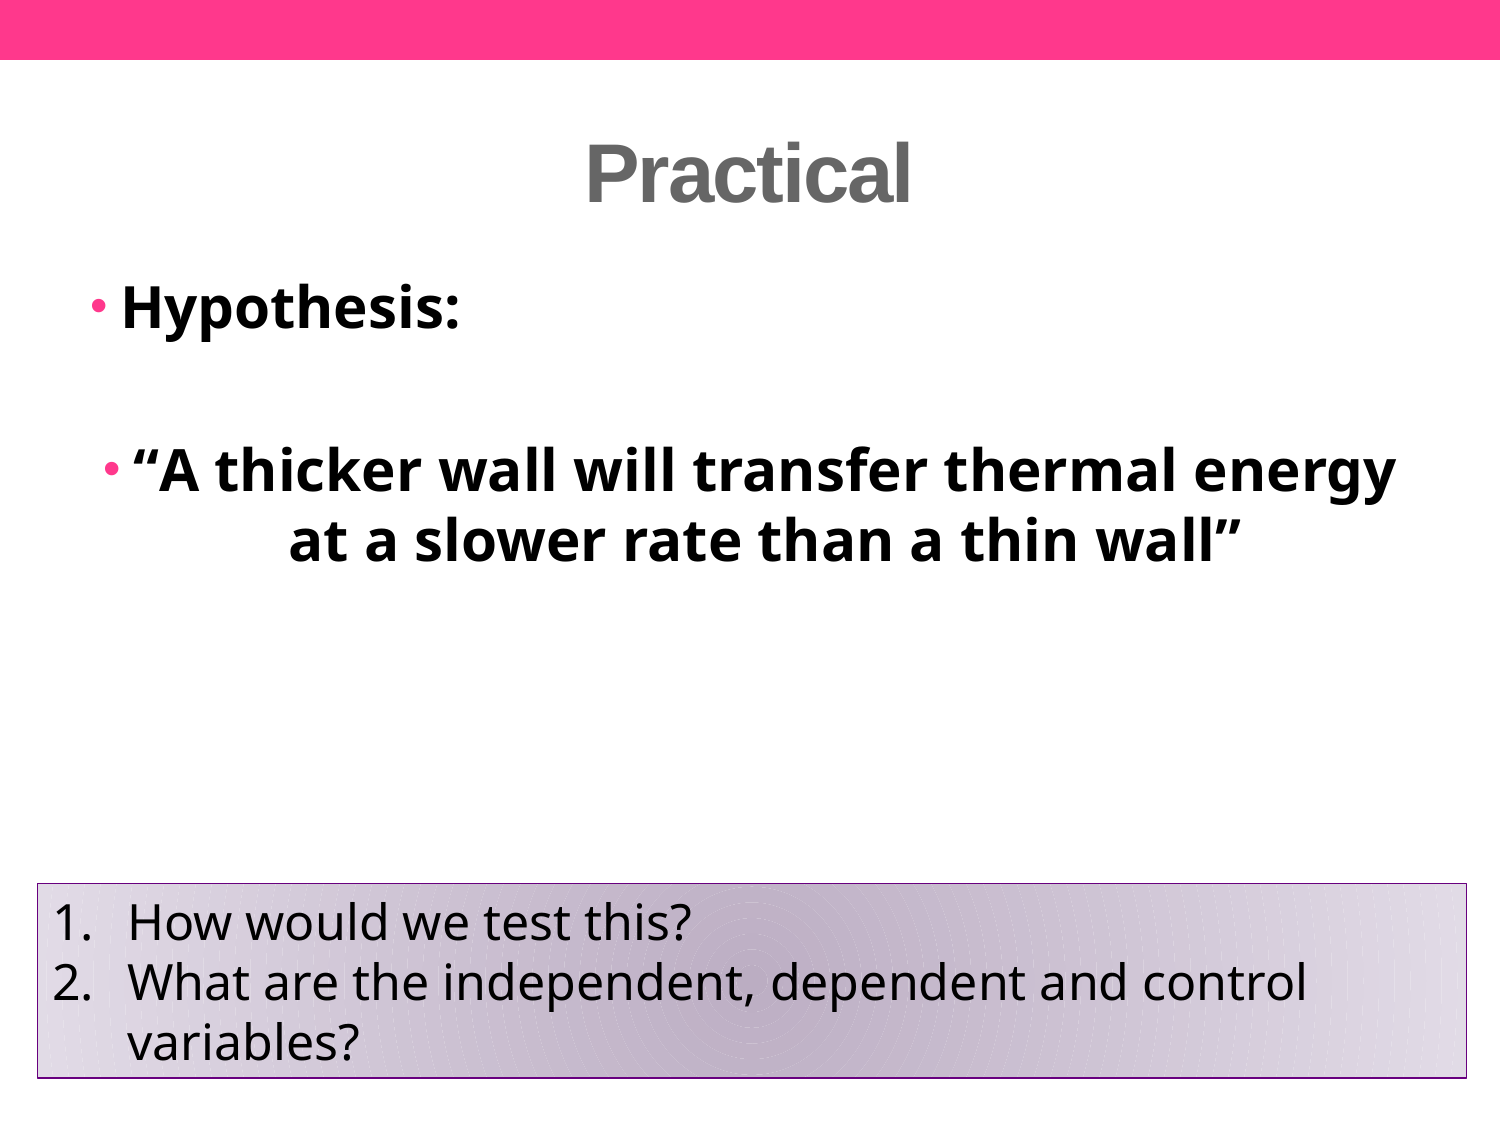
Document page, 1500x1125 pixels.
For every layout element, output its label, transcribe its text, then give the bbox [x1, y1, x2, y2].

list Hypothesis: “A thicker wall will transfer thermal energy at a slower rate than a thin wall” [75, 262, 1425, 883]
title Practical [75, 87, 1425, 250]
text_box How would we test this? What are the independent, dependent and control variables? [37, 883, 1467, 1079]
